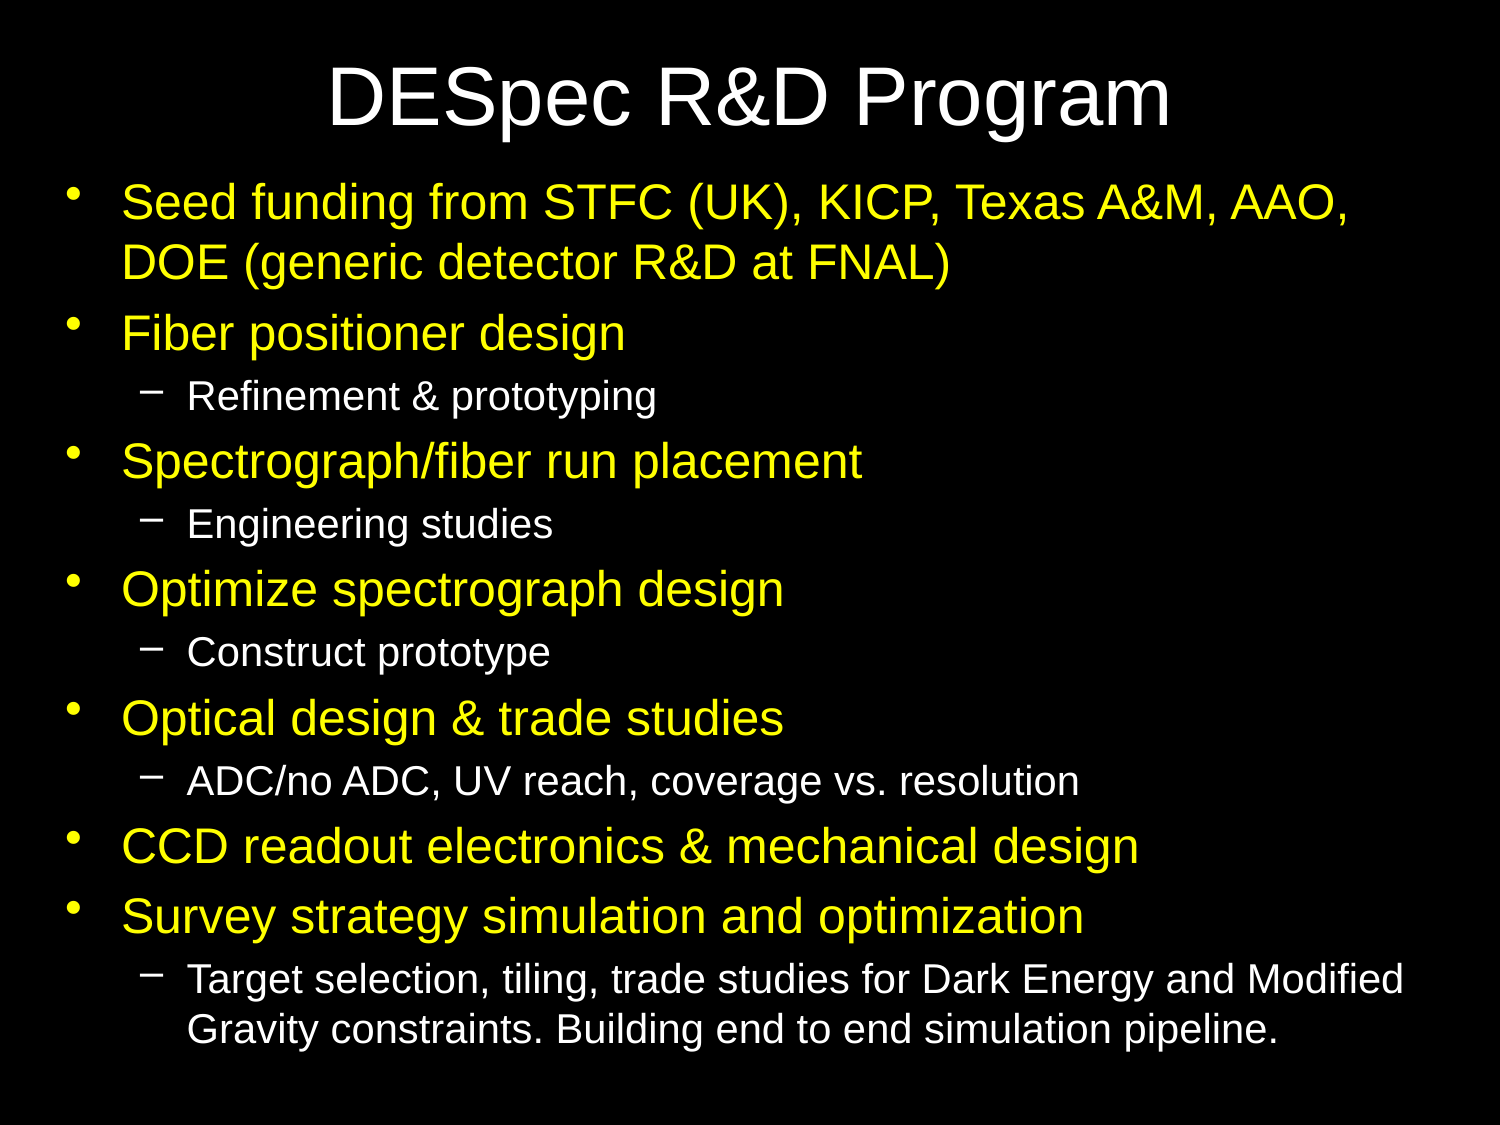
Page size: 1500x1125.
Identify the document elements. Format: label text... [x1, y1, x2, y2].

title DESpec R&D Program [112, 0, 1388, 151]
list Seed funding from STFC (UK), KICP, Texas A&M, AAO, DOE (generic detector R&D at FNAL) Fiber positioner design Refinement & prototyping Spectrograph/fiber run placement Engineering studies Optimize spectrograph design Construct prototype Optical design & trade studies ADC/no ADC, UV reach, coverage vs. resolution CCD readout electronics & mechanical design Survey strategy simulation and optimization Target selection, tiling, trade studies for Dark Energy and Modified Gravity constraints. Building end to end simulation pipeline. [49, 162, 1438, 988]
